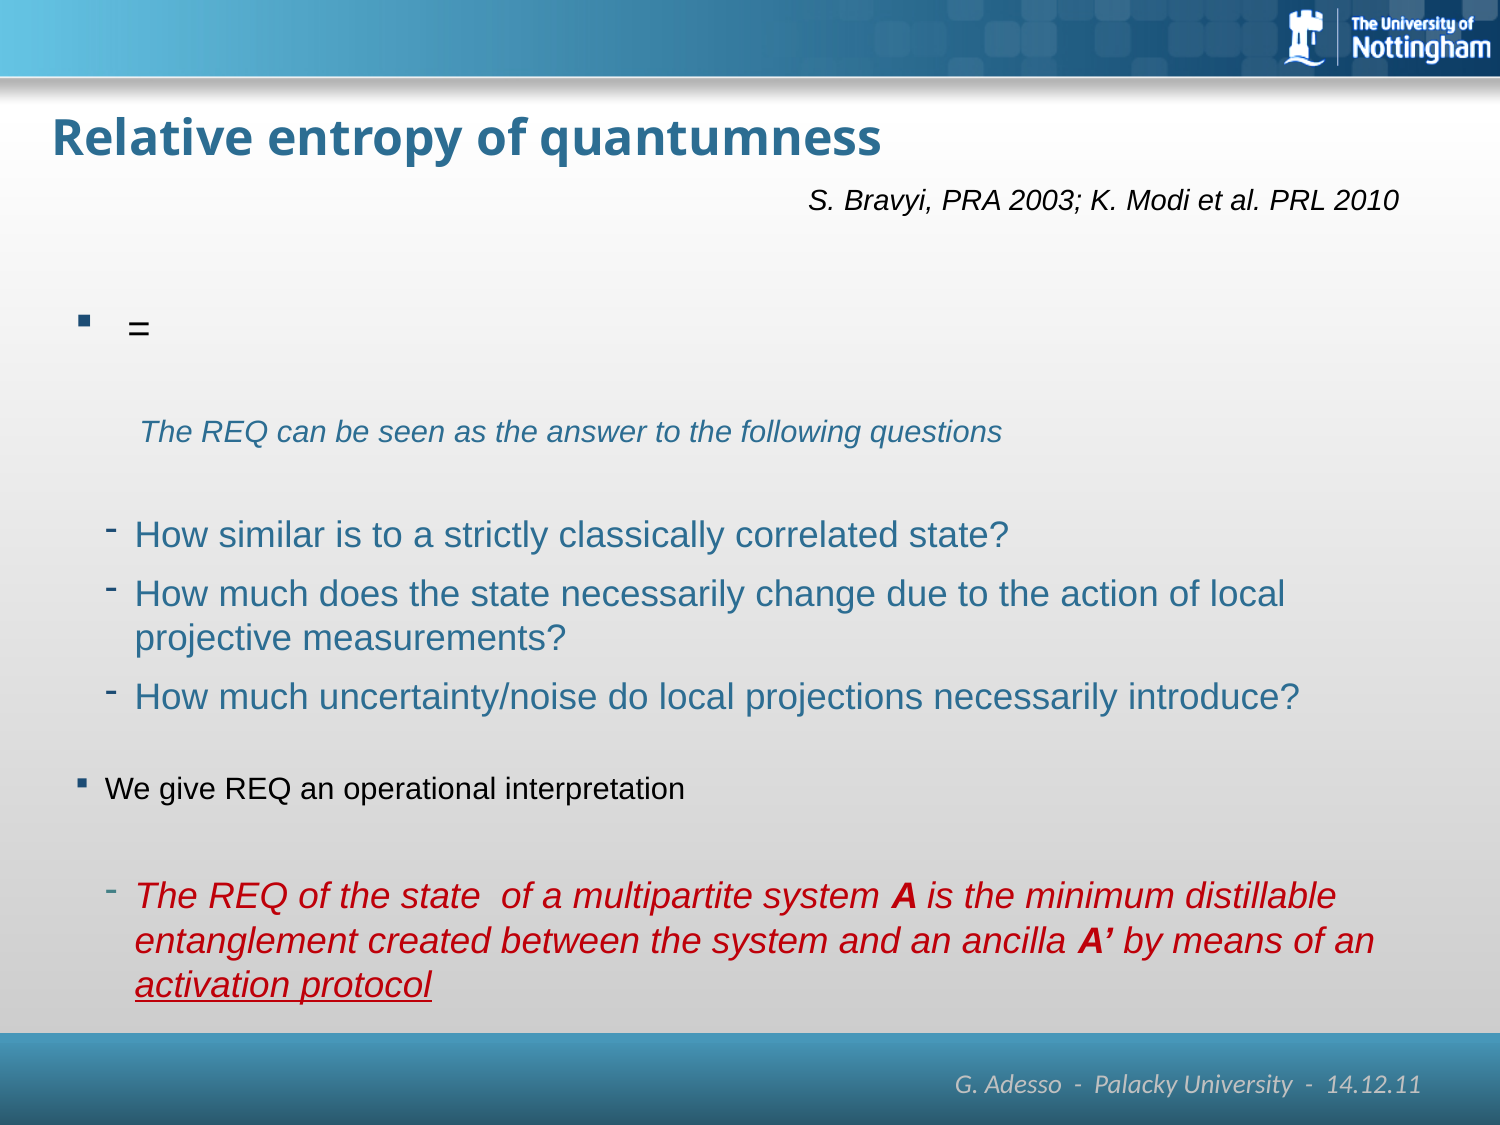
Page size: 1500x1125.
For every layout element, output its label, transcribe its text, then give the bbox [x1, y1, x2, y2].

text_box S. Bravyi, PRA 2003; K. Modi et al. PRL 2010 [793, 174, 1415, 224]
footer G. Adesso - Palacky University - 14.12.11 [940, 1059, 1500, 1088]
title Relative entropy of quantumness [51, 102, 1449, 201]
picture [0, 0, 1500, 116]
